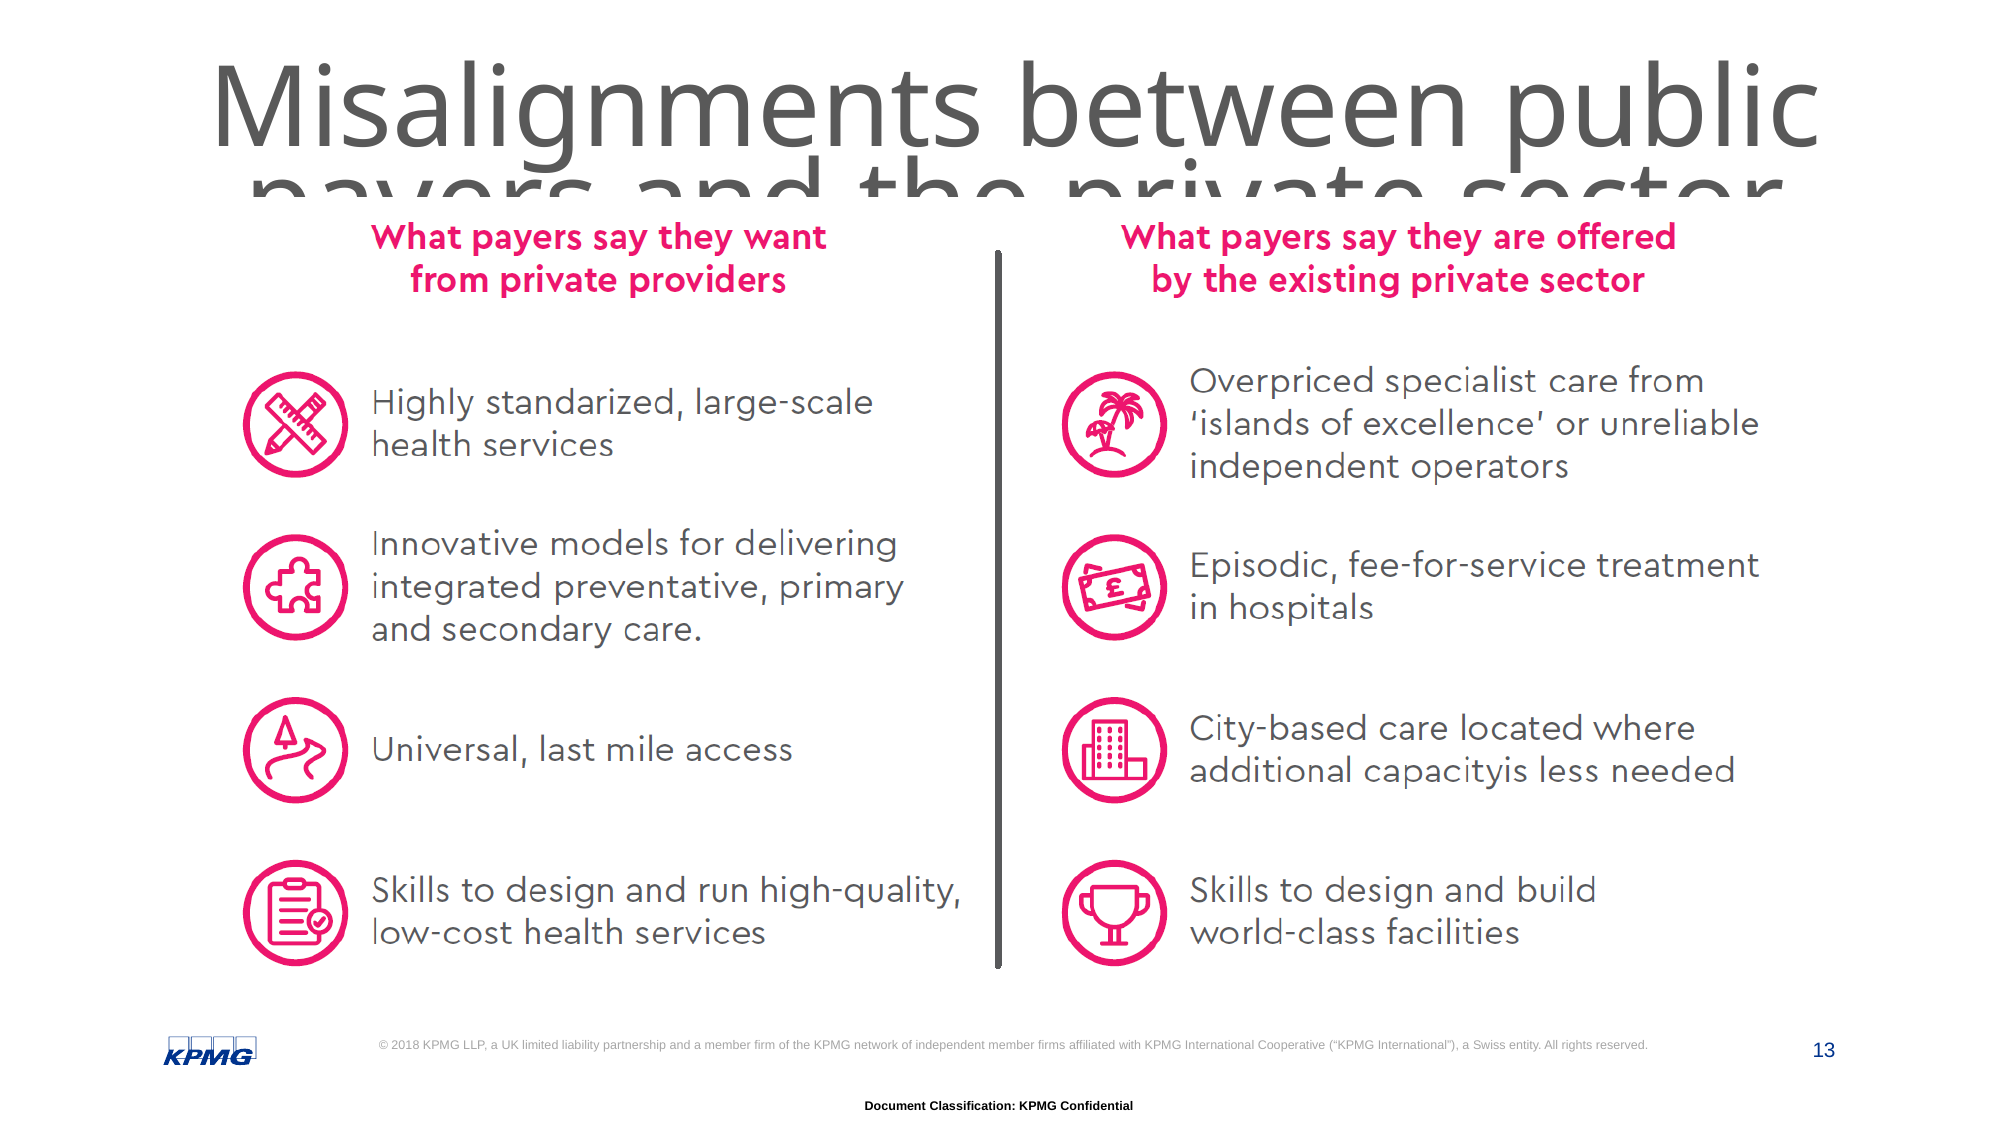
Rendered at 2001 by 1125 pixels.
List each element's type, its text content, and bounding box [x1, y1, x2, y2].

picture [220, 197, 1780, 1006]
title Misalignments between public payers and the private sector [116, 70, 1914, 156]
